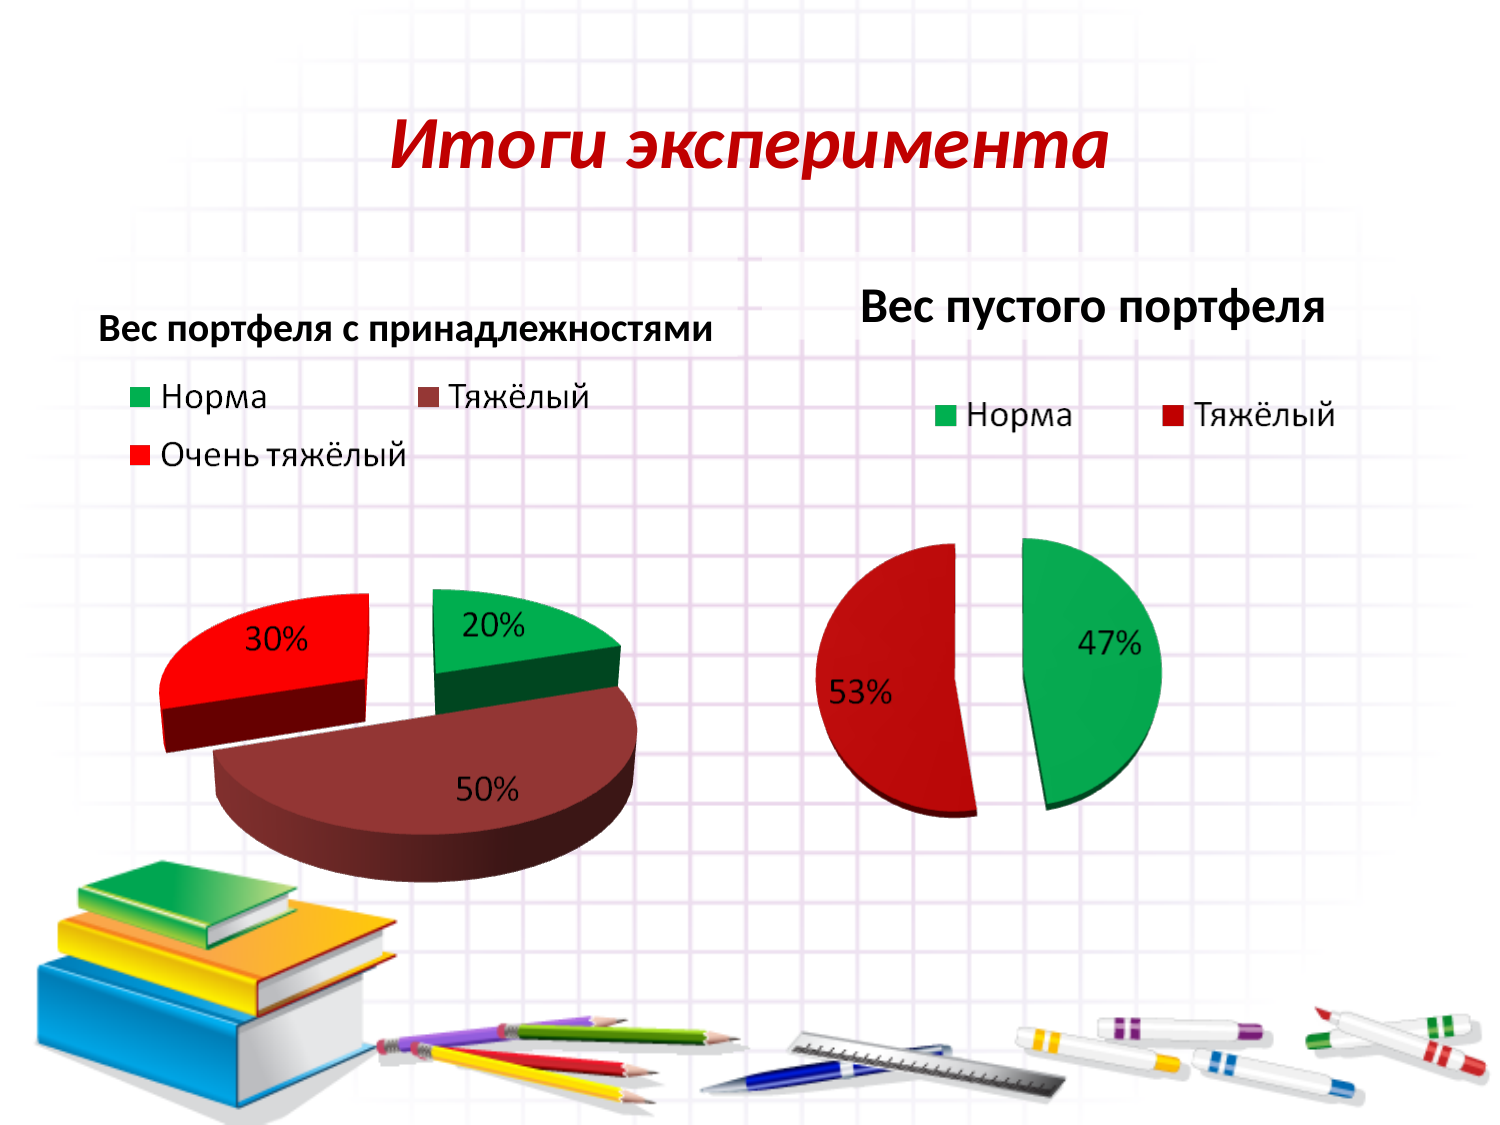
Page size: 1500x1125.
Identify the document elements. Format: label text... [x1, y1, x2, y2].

title Итоги эксперимента [74, 44, 1426, 233]
picture [0, 0, 1500, 1125]
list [761, 356, 1426, 1006]
list Вес пустого портфеля [761, 251, 1426, 341]
list Вес портфеля с принадлежностями [74, 251, 738, 356]
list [74, 356, 738, 1006]
